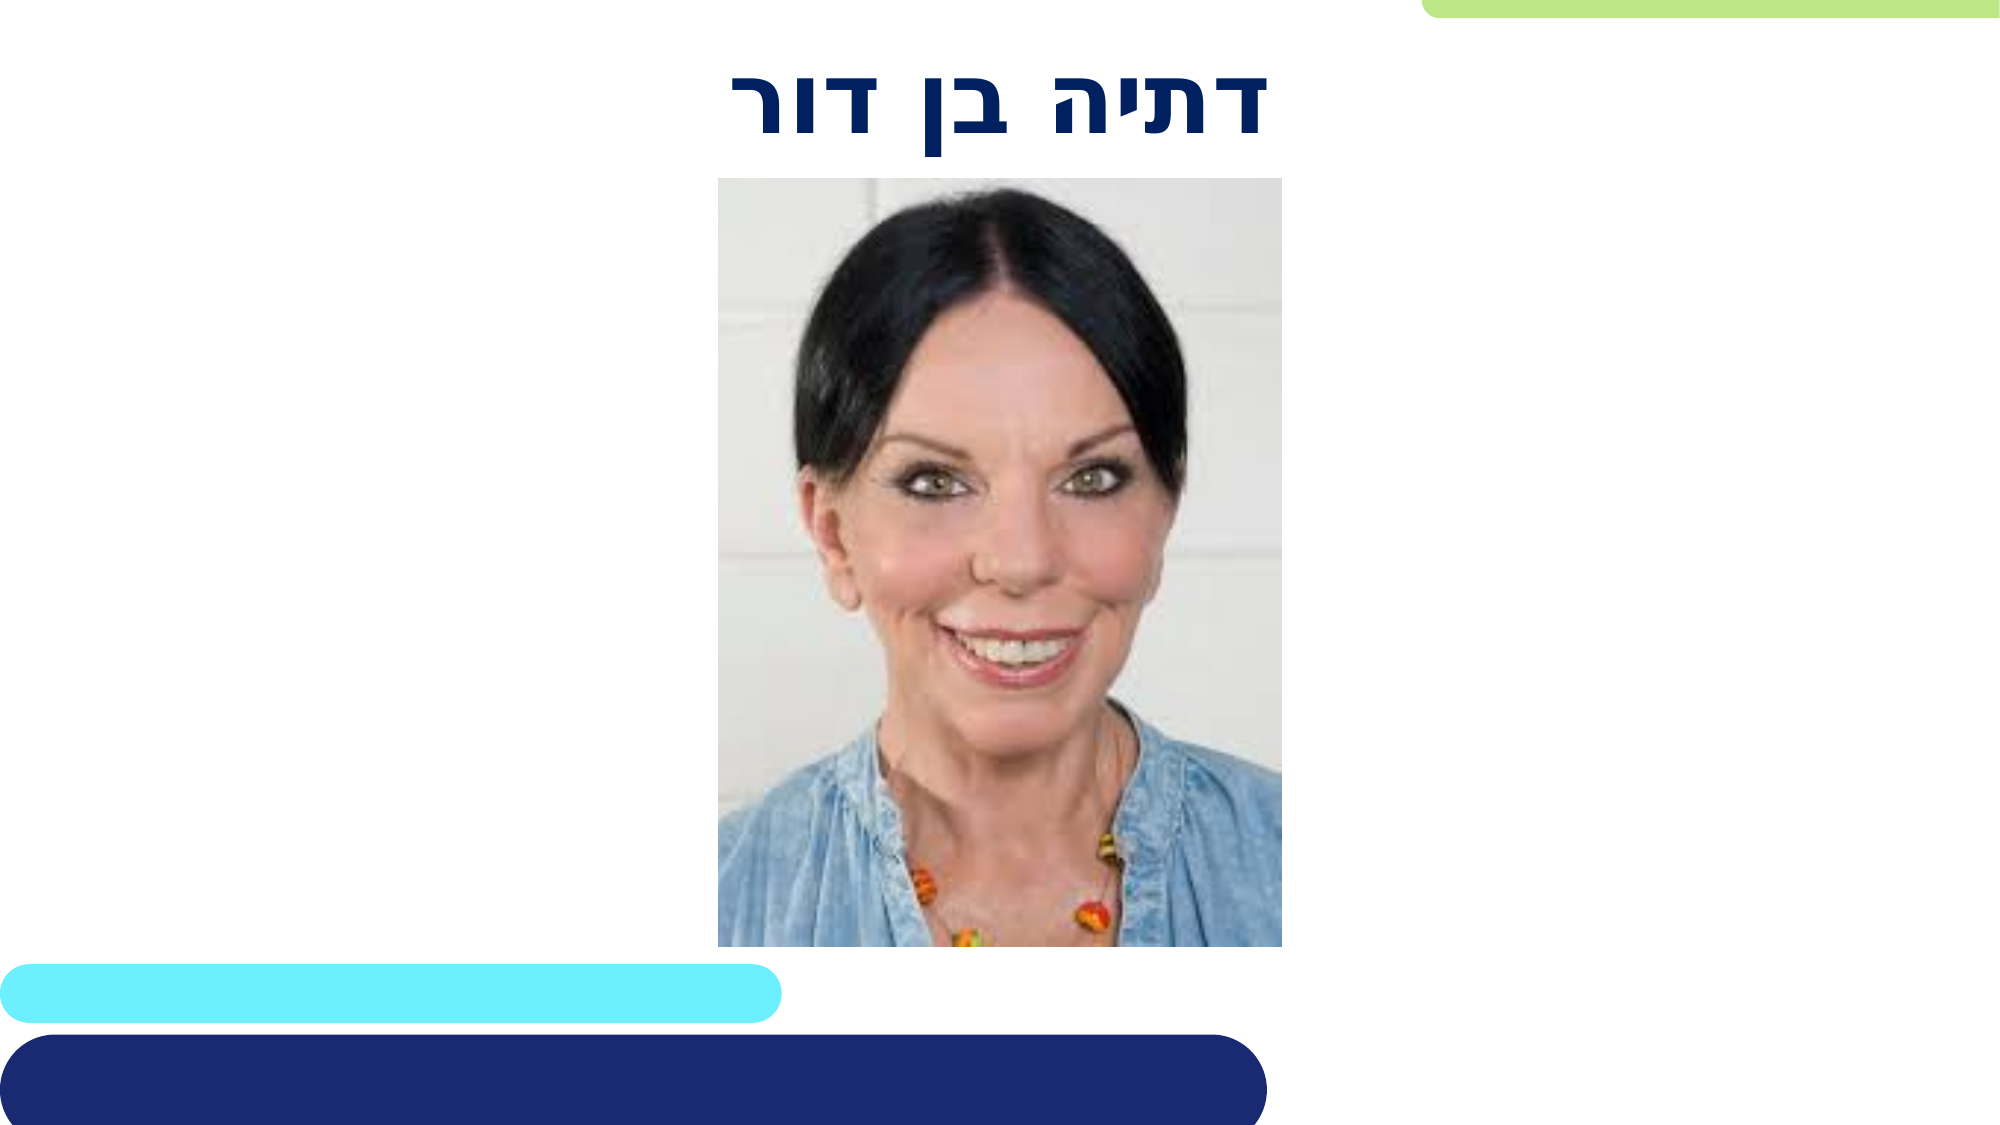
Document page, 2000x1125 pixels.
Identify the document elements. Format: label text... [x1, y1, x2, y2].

title דתיה בן דור [84, 34, 1916, 154]
picture [718, 178, 1282, 947]
